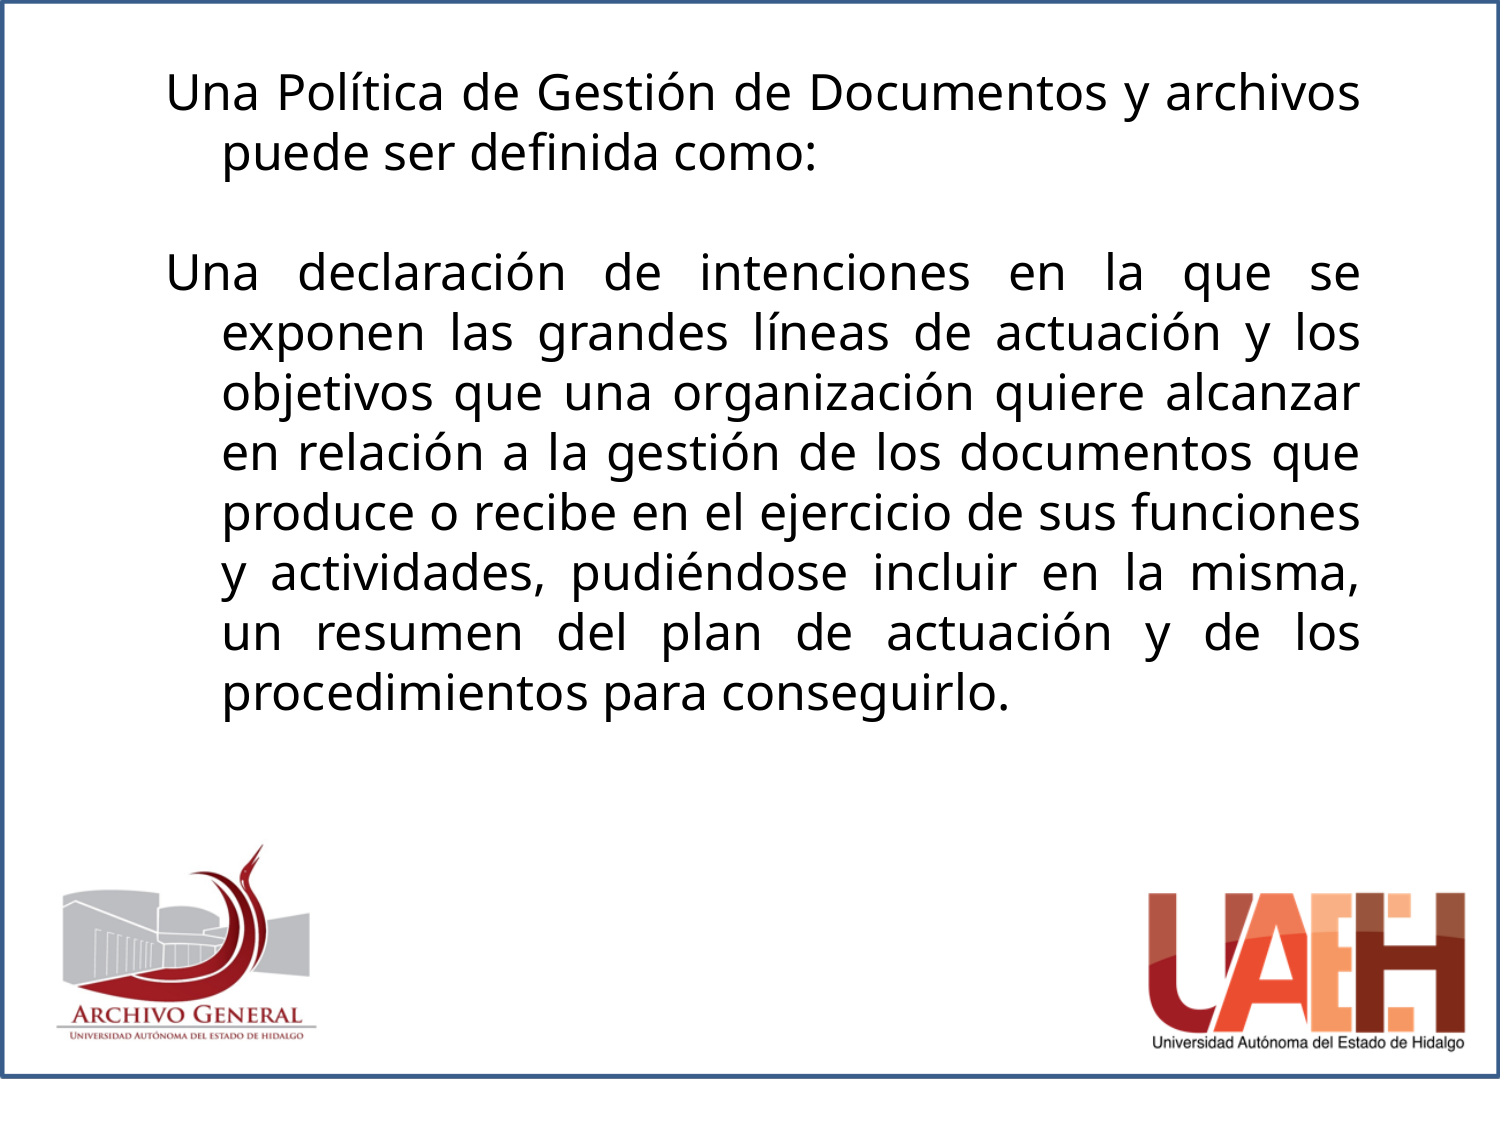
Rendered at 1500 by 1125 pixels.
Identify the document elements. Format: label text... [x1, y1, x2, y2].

picture [0, 0, 1500, 1125]
list Una Política de Gestión de Documentos y archivos puede ser definida como: Una declaración de intenciones en la que se exponen las grandes líneas de actuación y los objetivos que una organización quiere alcanzar en relación a la gestión de los documentos que produce o recibe en el ejercicio de sus funciones y actividades, pudiéndose incluir en la misma, un resumen del plan de actuación y de los procedimientos para conseguirlo. [150, 52, 1378, 788]
